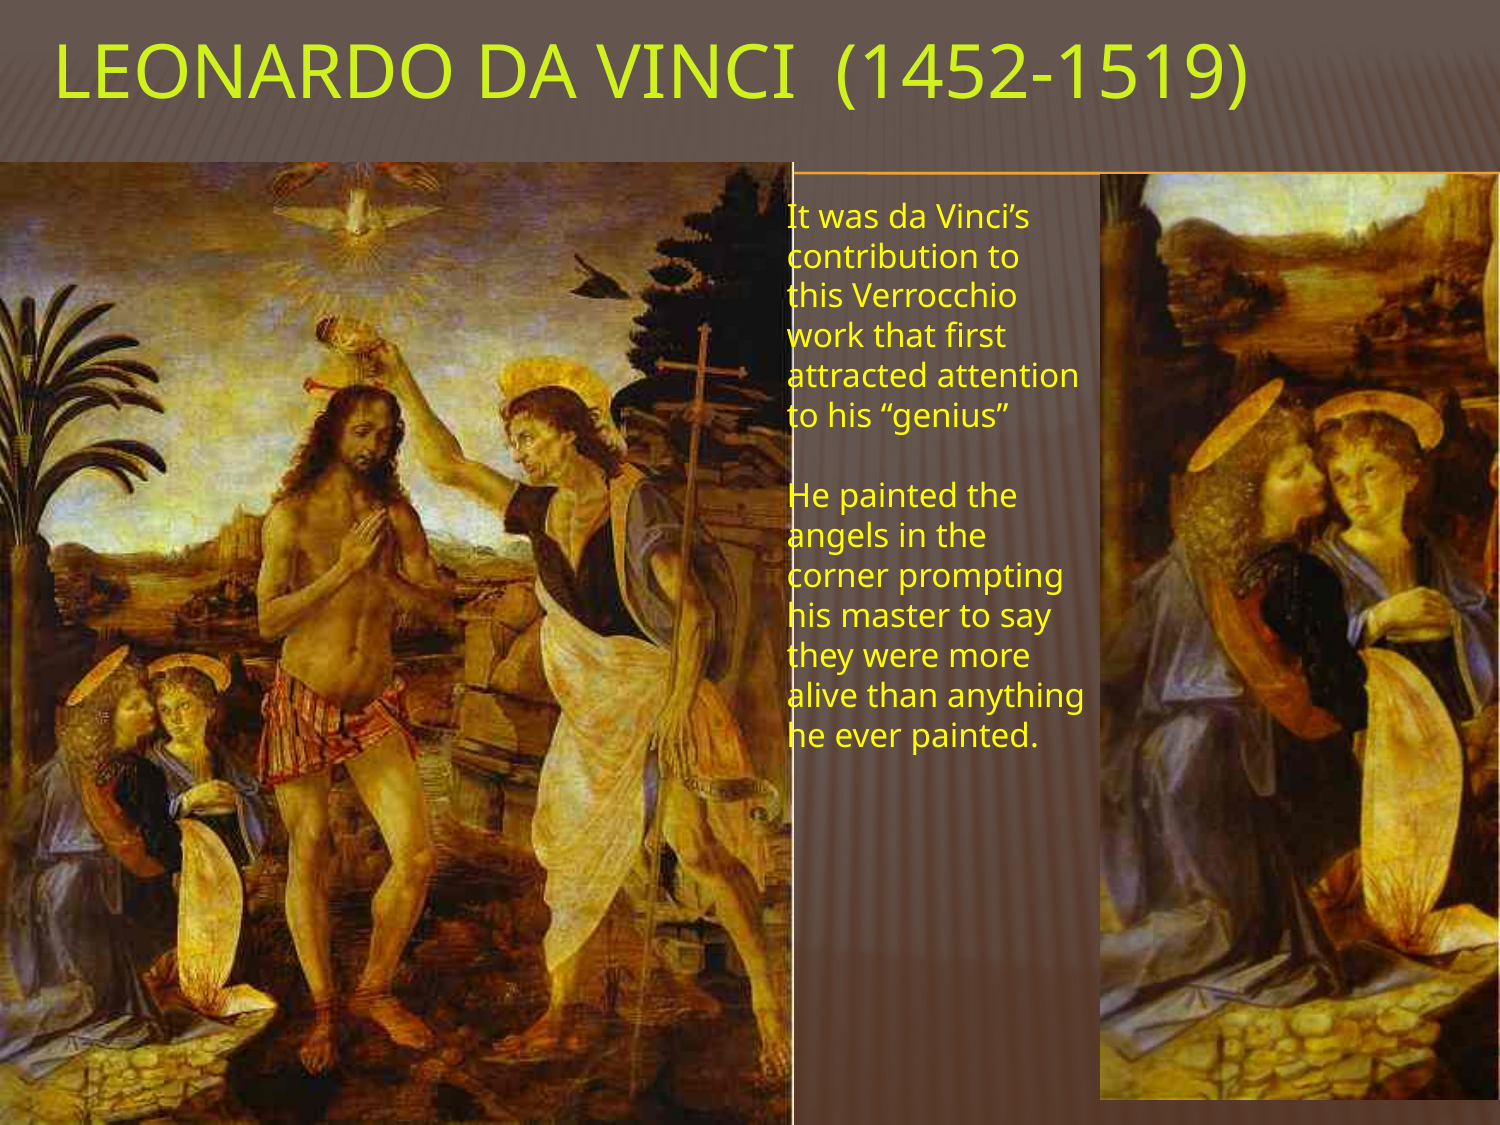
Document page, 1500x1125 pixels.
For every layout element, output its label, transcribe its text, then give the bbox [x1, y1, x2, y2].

picture [1099, 174, 1500, 1101]
text_box It was da Vinci’s contribution to this Verrocchio work that first attracted attention to his “genius” He painted the angels in the corner prompting his master to say they were more alive than anything he ever painted. [802, 187, 1090, 762]
title Leonardo da Vinci (1452-1519) [37, 0, 1463, 138]
picture [0, 162, 794, 1125]
